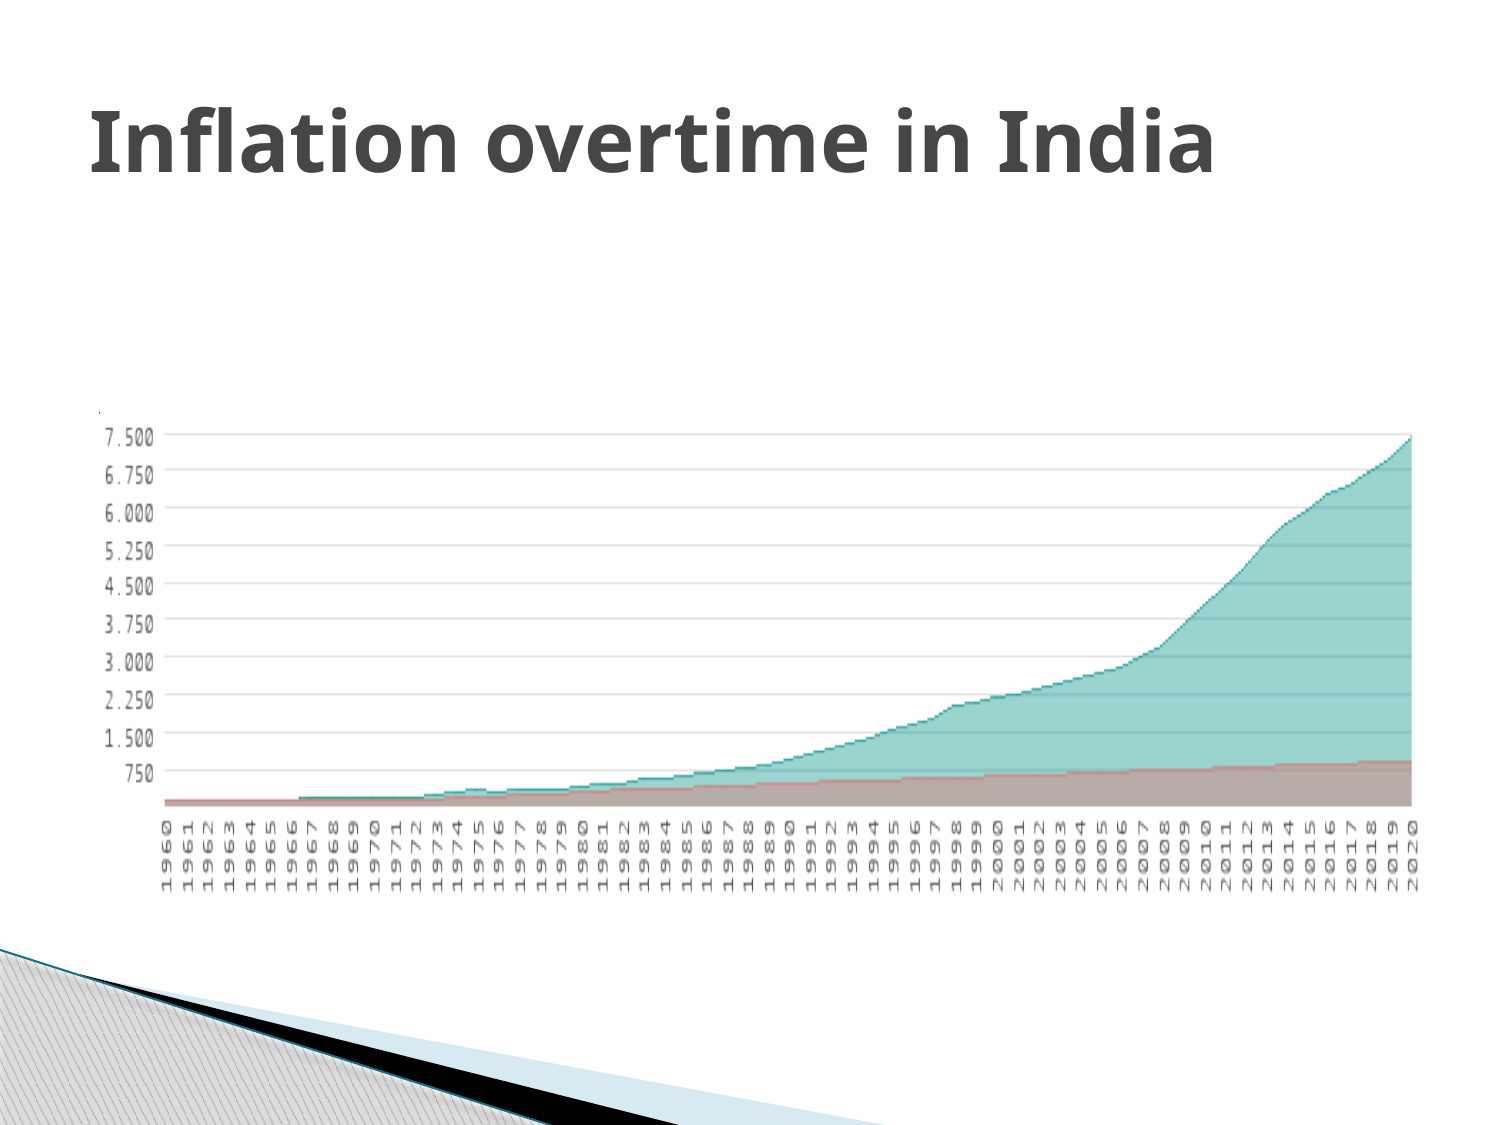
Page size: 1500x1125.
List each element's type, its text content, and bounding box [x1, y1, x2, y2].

picture [99, 412, 1426, 901]
title Inflation overtime in India [75, 45, 1425, 233]
